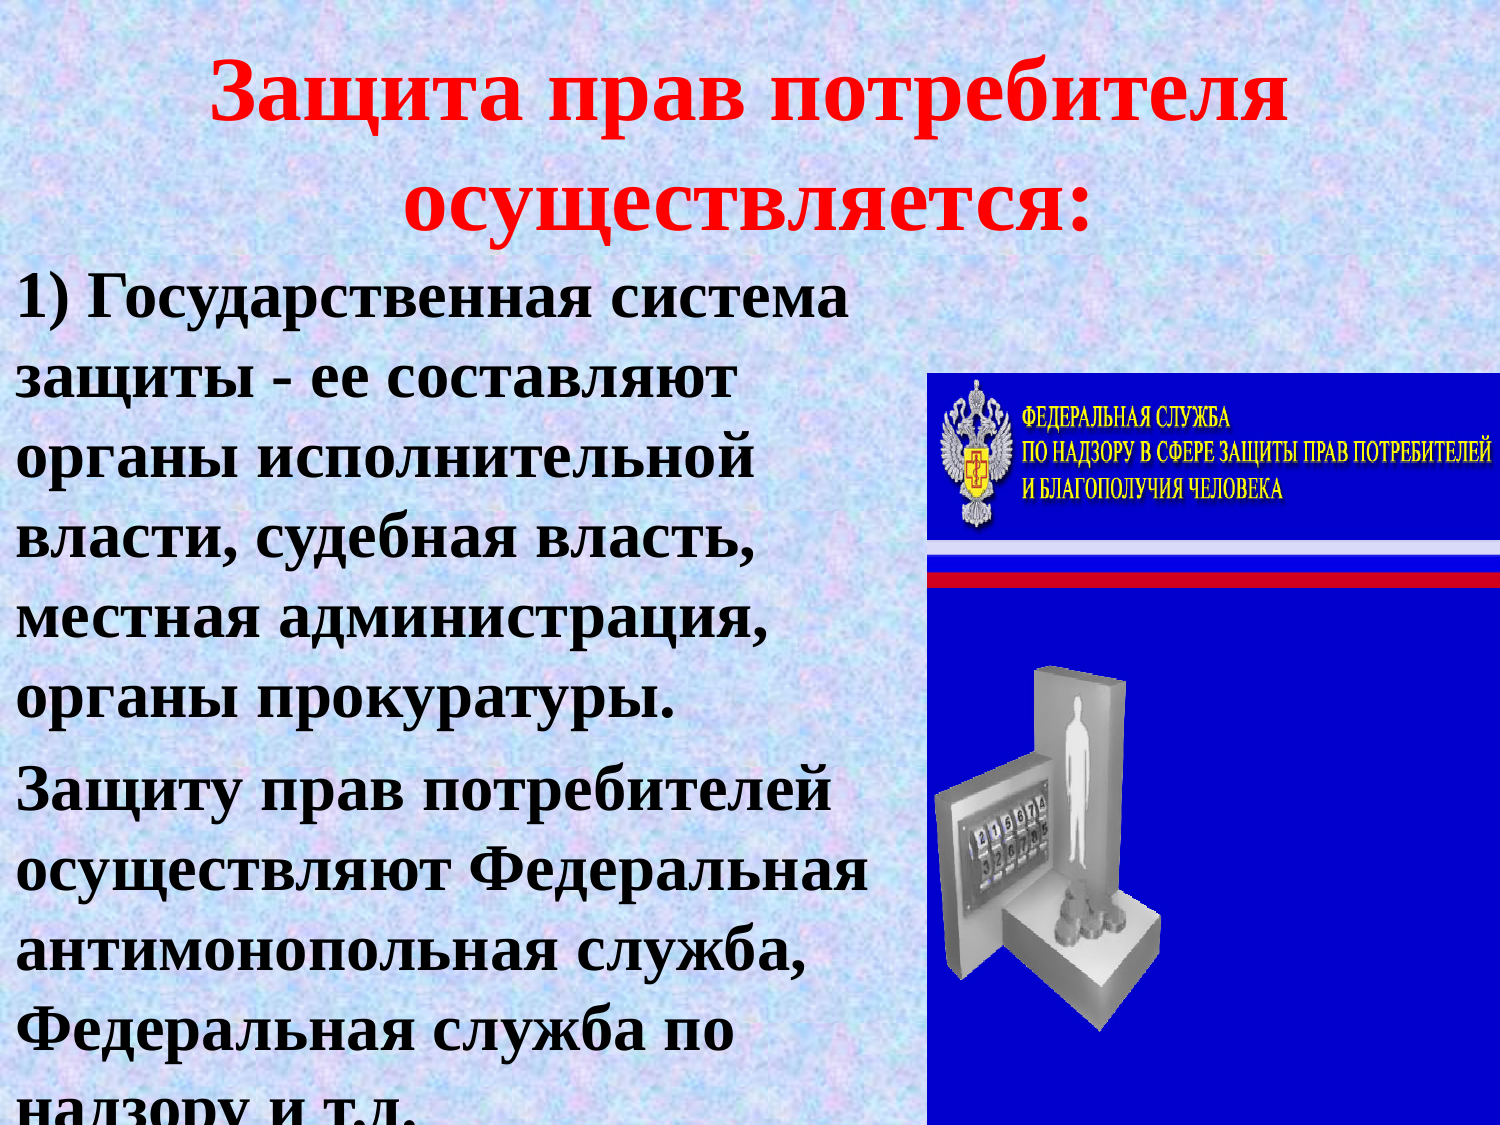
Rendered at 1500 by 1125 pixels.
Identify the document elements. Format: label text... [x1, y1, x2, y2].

title Защита прав потребителя осуществляется: [75, 45, 1425, 233]
list 1) Государственная система защиты - ее составляют органы исполнительной власти, судебная власть, местная администрация, органы прокуратуры. Защиту прав потребителей осуществляют Федеральная антимонопольная служба, Федеральная служба по надзору и т.д. [0, 243, 928, 1125]
picture [0, 0, 1500, 1125]
